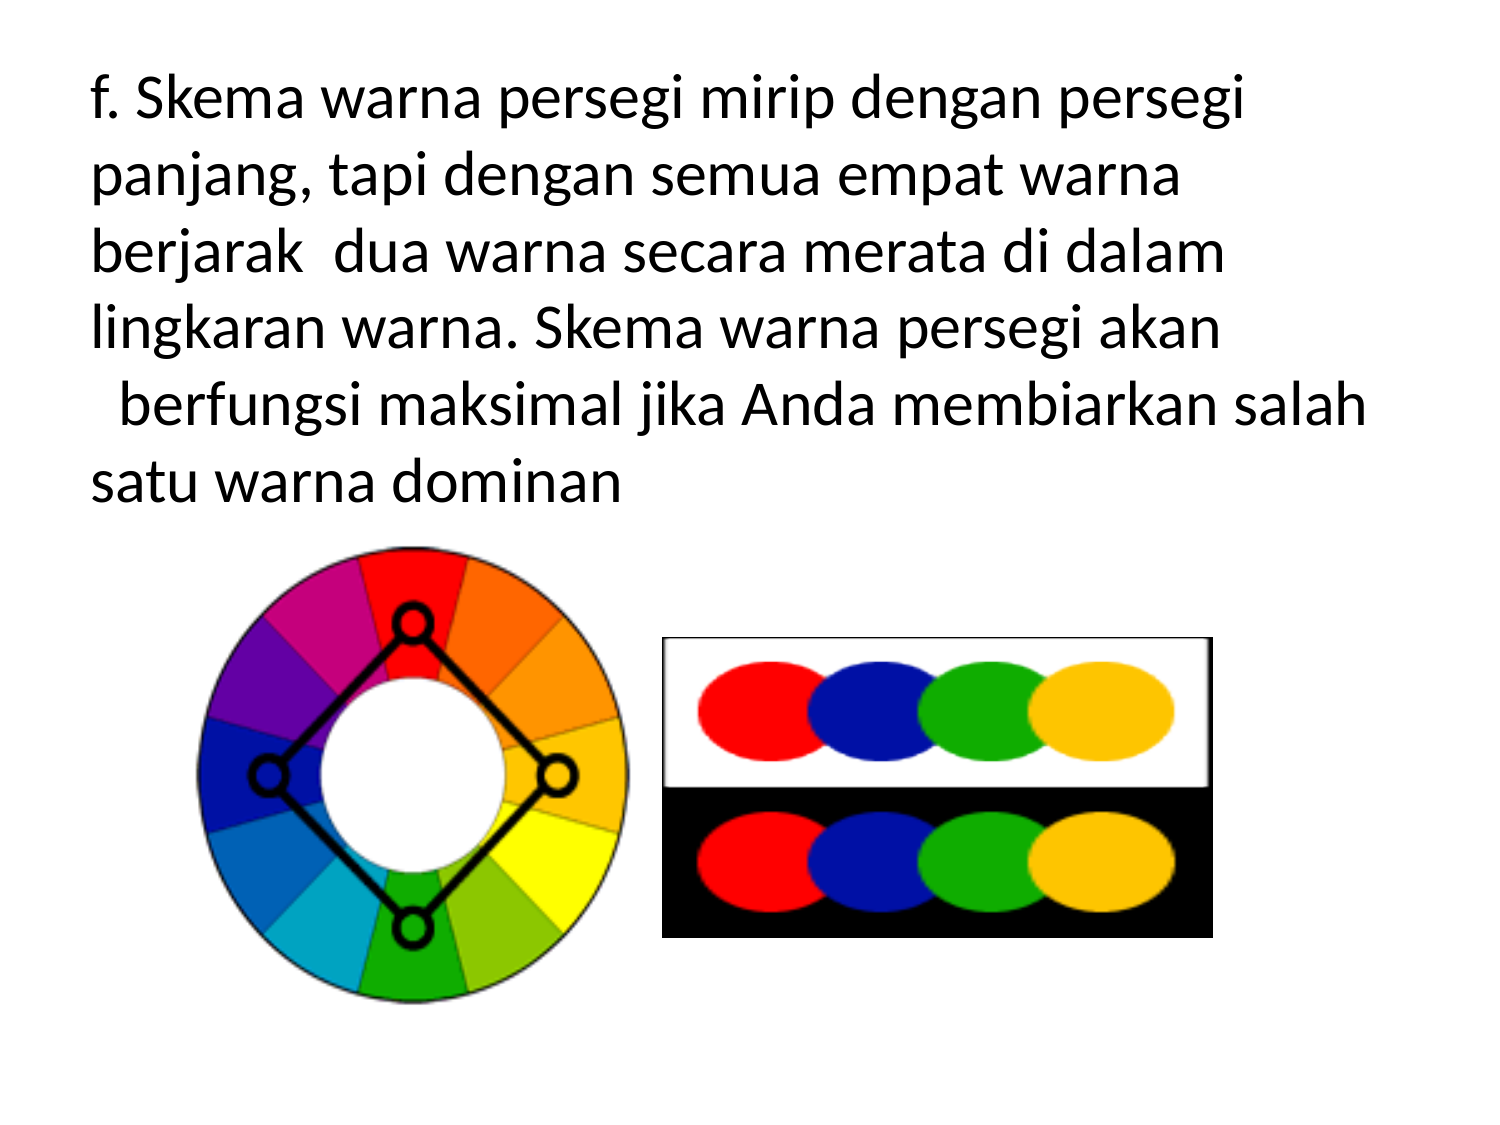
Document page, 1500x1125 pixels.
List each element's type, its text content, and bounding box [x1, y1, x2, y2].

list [187, 537, 638, 1013]
title f. Skema warna persegi mirip dengan persegi panjang, tapi dengan semua empat warna berjarak dua warna secara merata di dalam lingkaran warna. Skema warna persegi akan berfungsi maksimal jika Anda membiarkan salah satu warna dominan [75, 45, 1425, 525]
picture [662, 637, 1213, 938]
